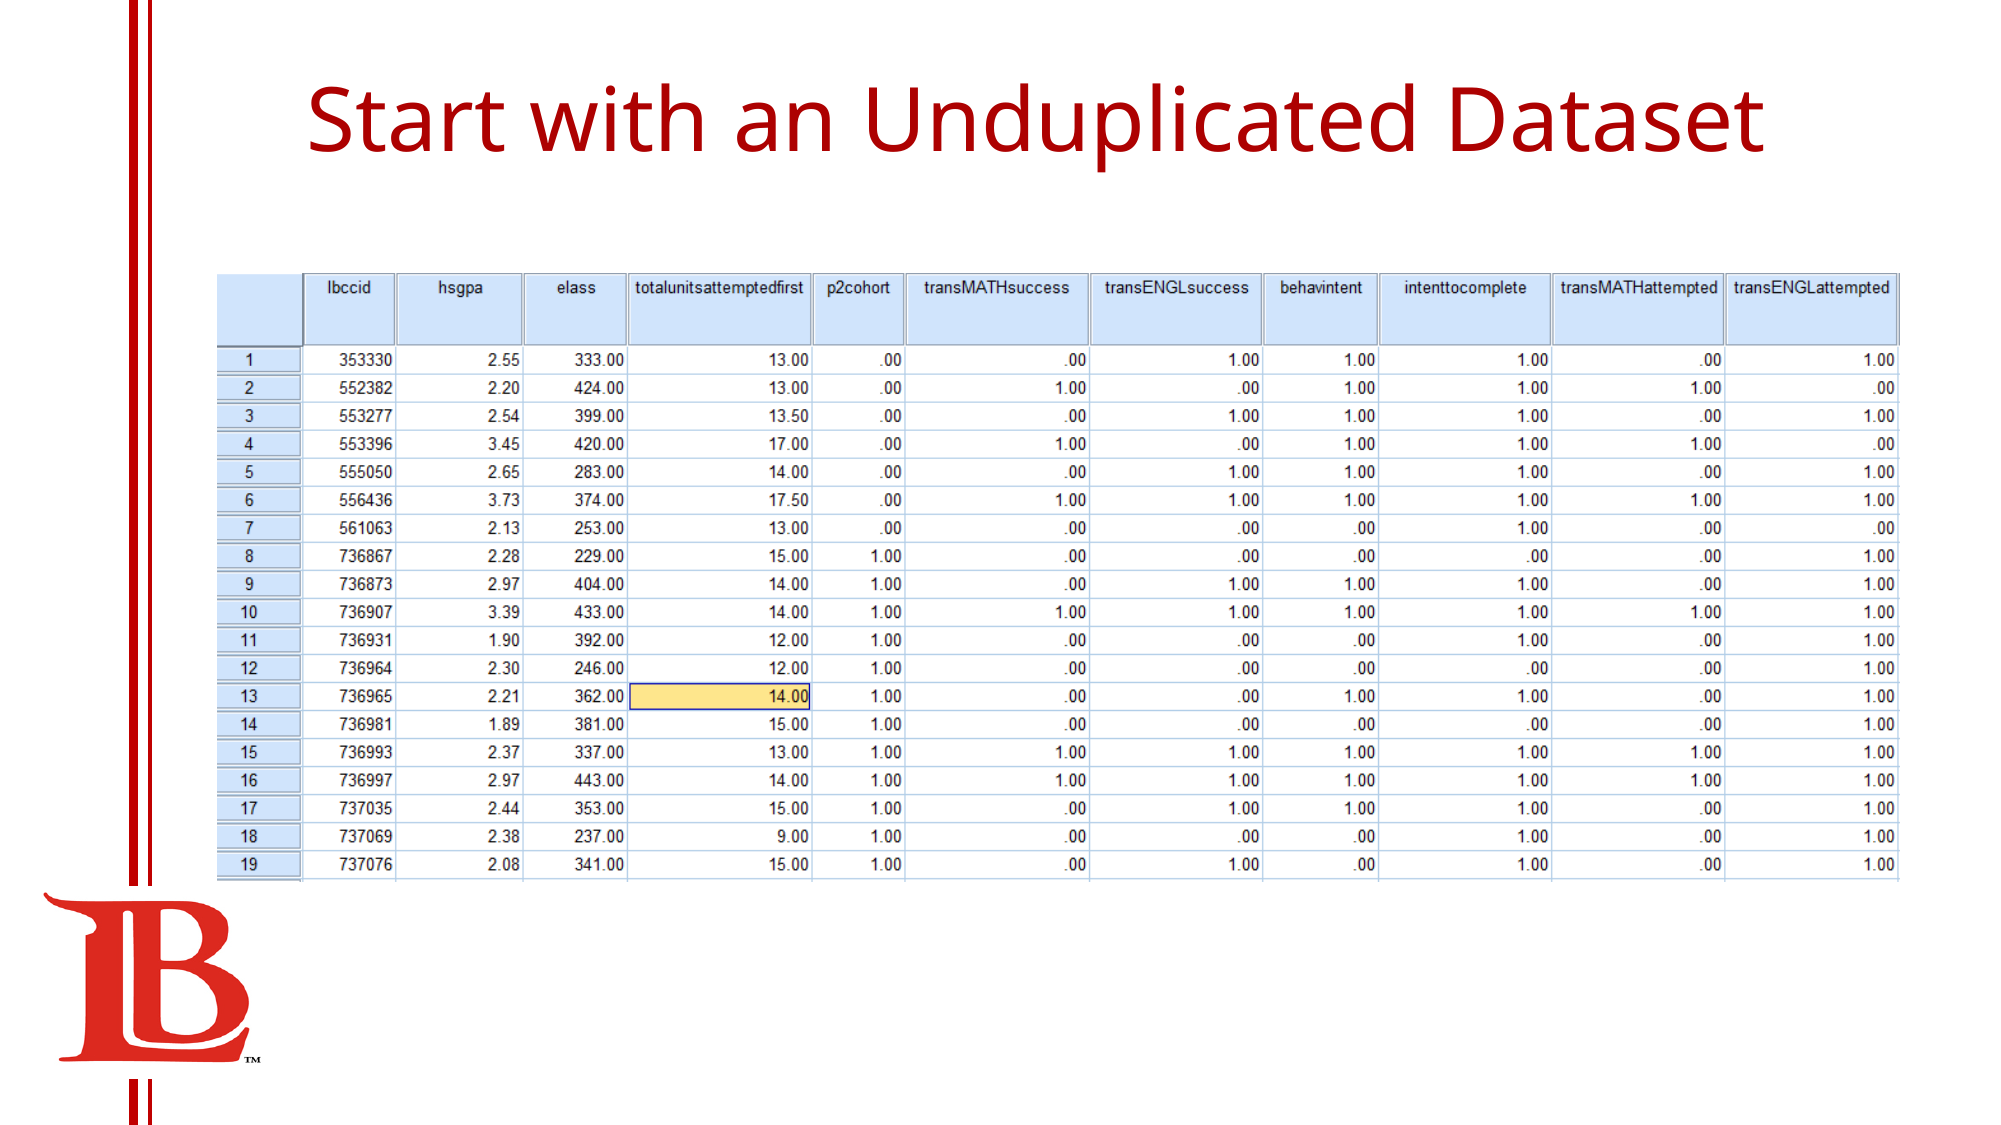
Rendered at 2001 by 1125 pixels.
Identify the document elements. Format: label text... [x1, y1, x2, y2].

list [217, 272, 1901, 882]
picture [16, 886, 300, 1079]
title Start with an Unduplicated Dataset [174, 54, 1900, 177]
